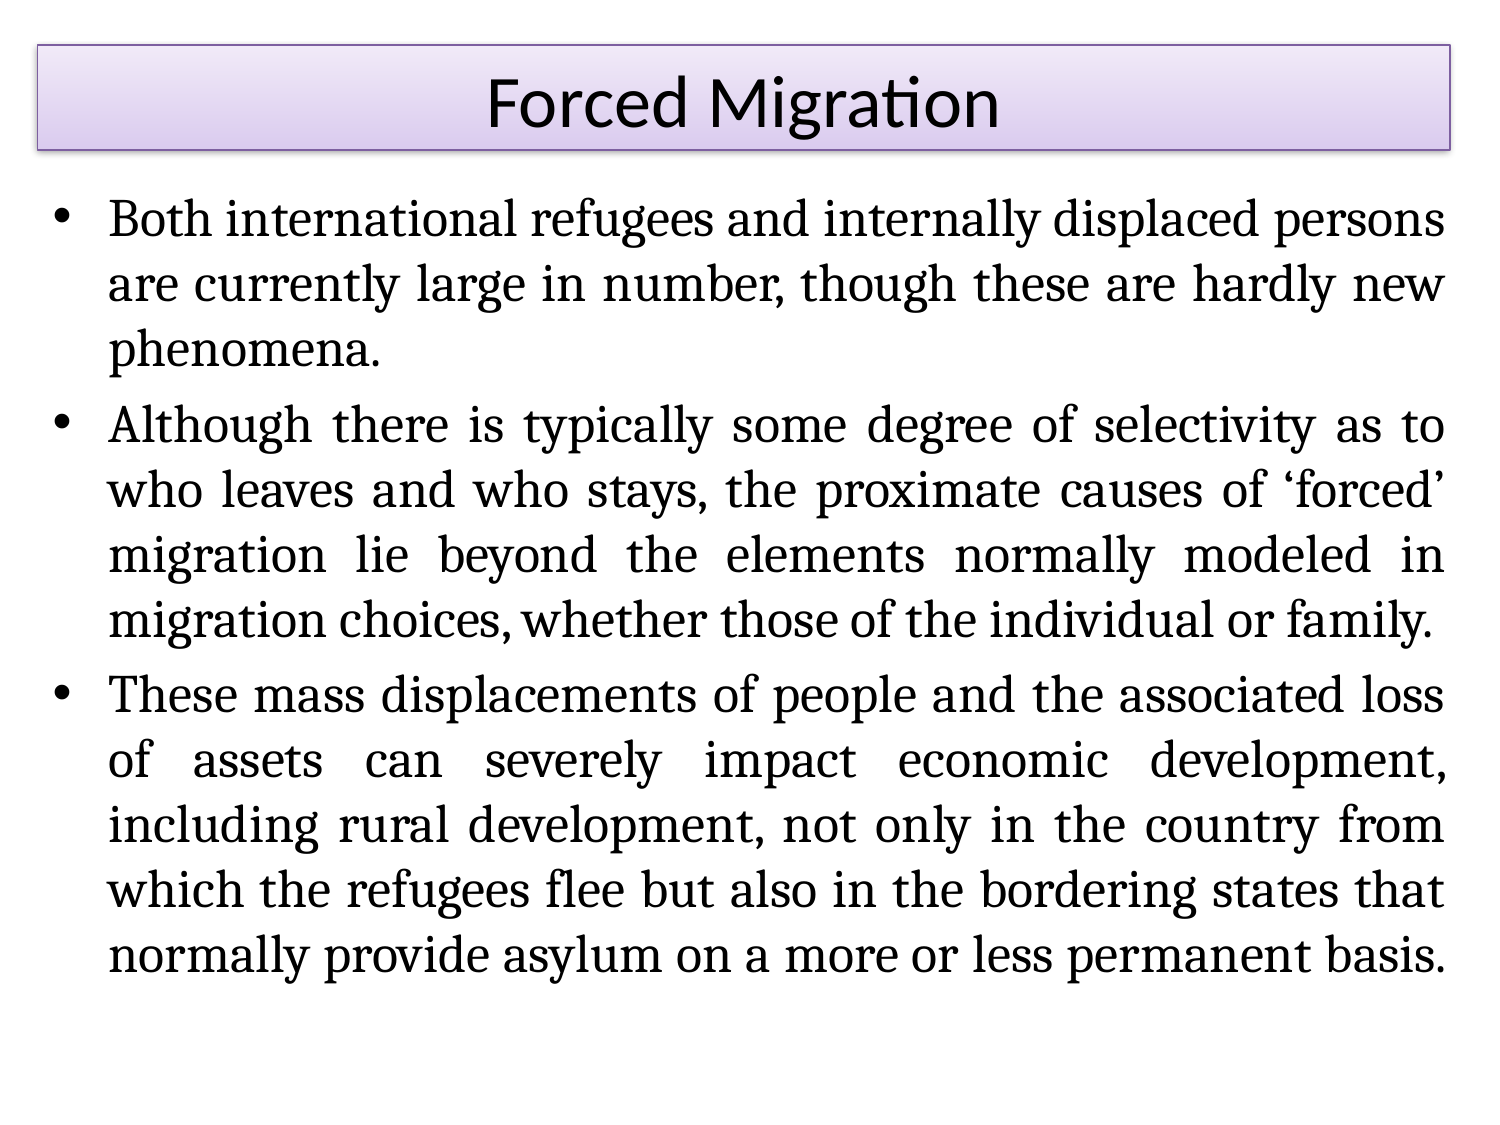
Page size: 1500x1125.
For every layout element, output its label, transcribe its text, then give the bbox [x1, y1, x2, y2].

title Forced Migration [37, 44, 1451, 151]
list Both international refugees and internally displaced persons are currently large in number, though these are hardly new phenomena. Although there is typically some degree of selectivity as to who leaves and who stays, the proximate causes of ‘forced’ migration lie beyond the elements normally modeled in migration choices, whether those of the individual or family. These mass displacements of people and the associated loss of assets can severely impact economic development, including rural development, not only in the country from which the refugees flee but also in the bordering states that normally provide asylum on a more or less permanent basis. [37, 174, 1463, 1125]
